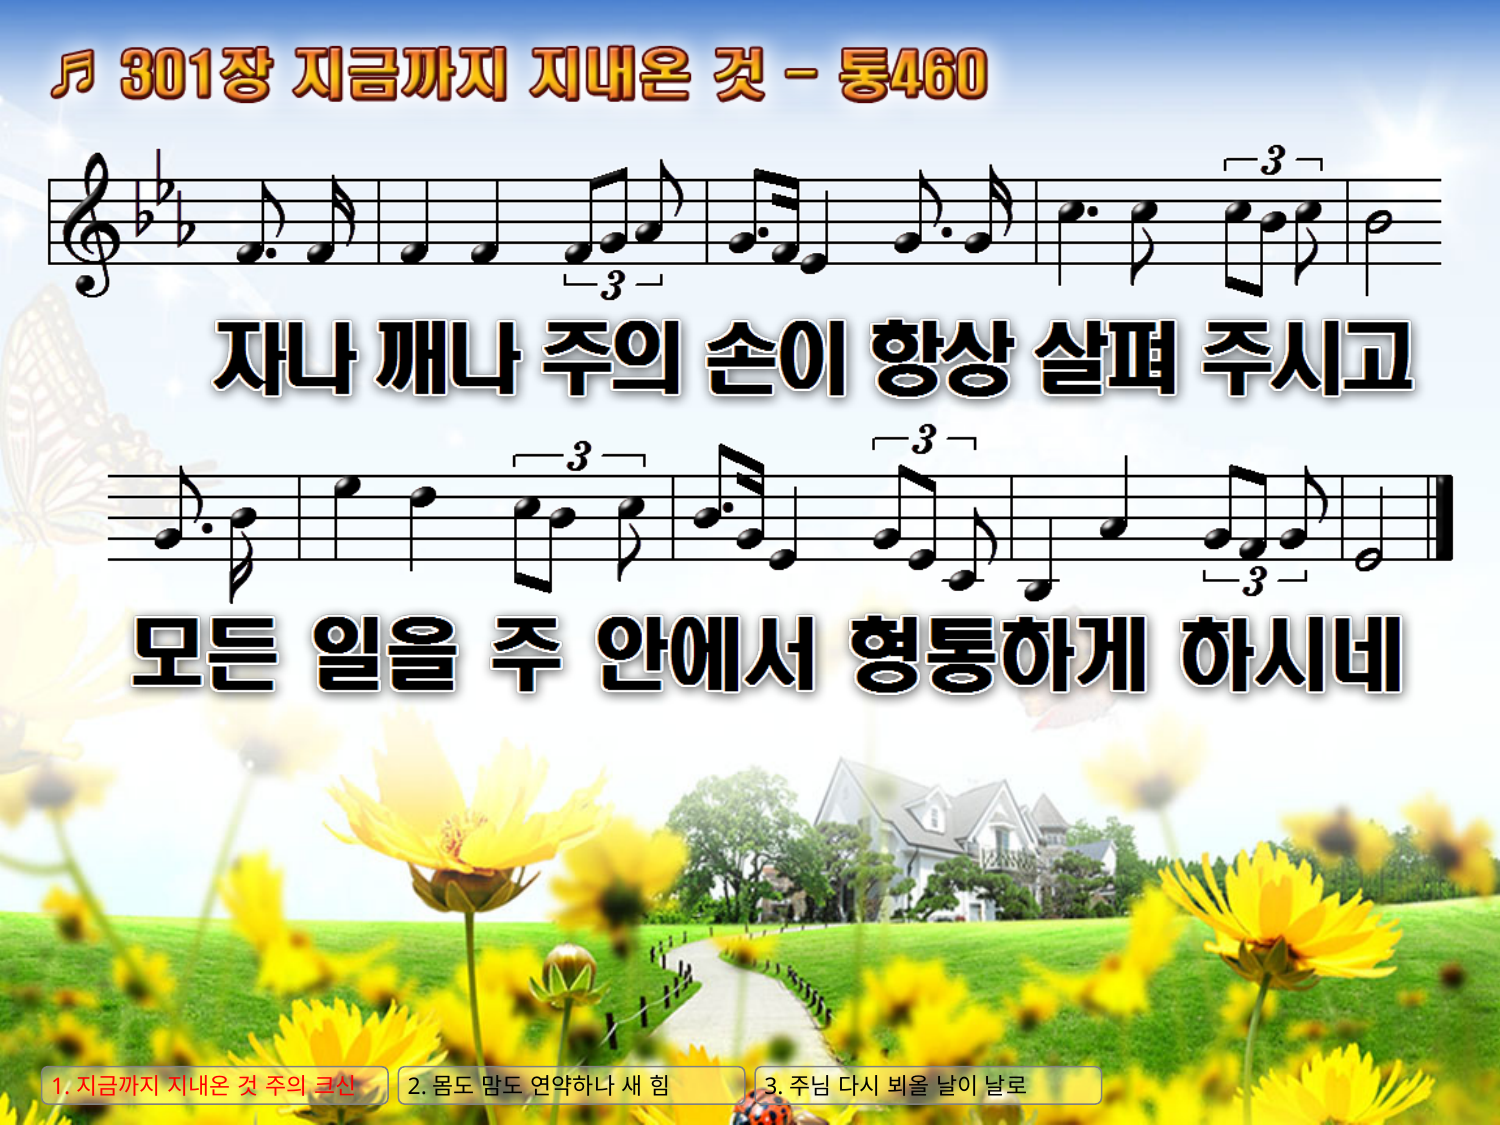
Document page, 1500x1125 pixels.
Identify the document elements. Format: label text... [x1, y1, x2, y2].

text_box 1.지금까지 지내온 것 주의 크신 [41, 1066, 389, 1105]
text_box 3.주님 다시 뵈올 날이 날로 [755, 1066, 1102, 1105]
picture [0, 0, 1500, 1125]
text_box 2.몸도 맘도 연약하나 새 힘 [398, 1066, 745, 1105]
